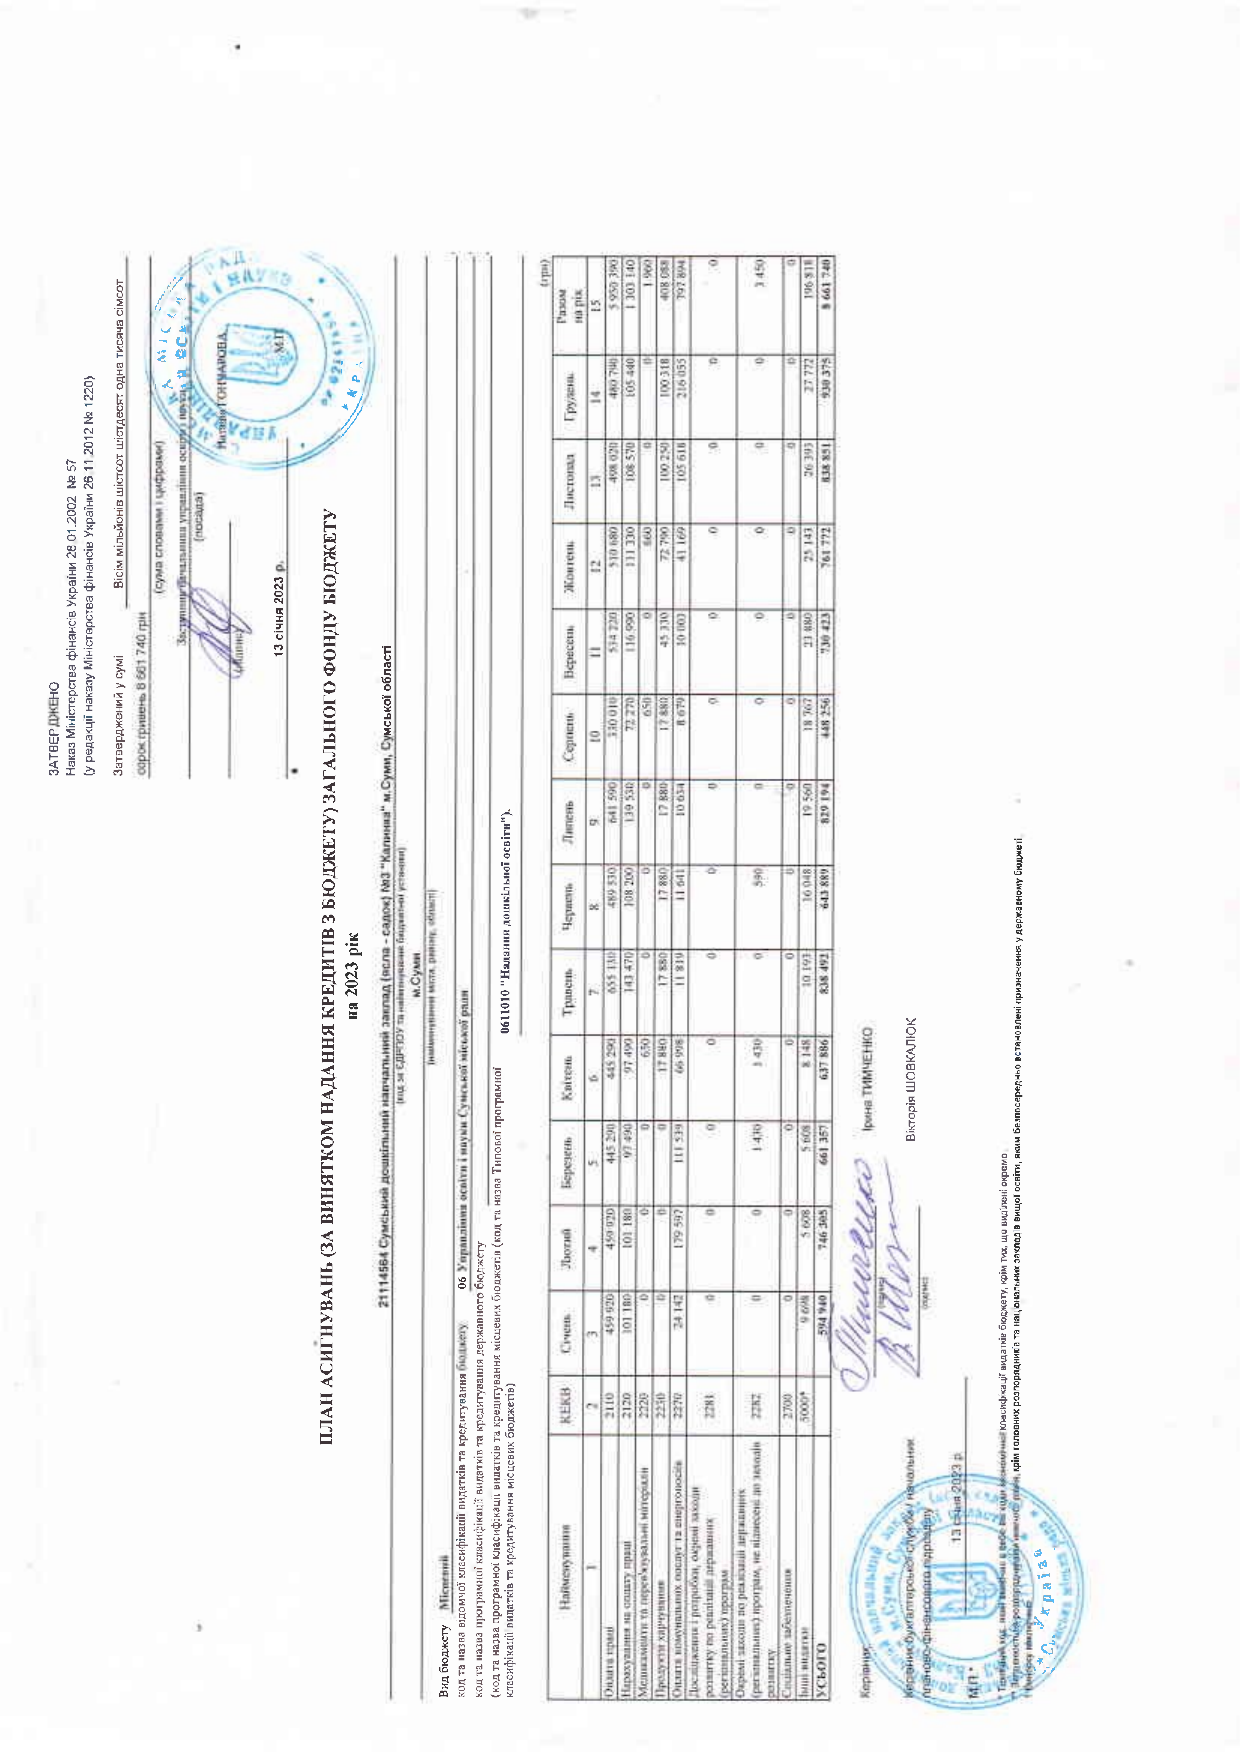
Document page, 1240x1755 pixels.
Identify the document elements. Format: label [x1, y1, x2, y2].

picture [0, 0, 1240, 1753]
text_box [149, 256, 1057, 1700]
